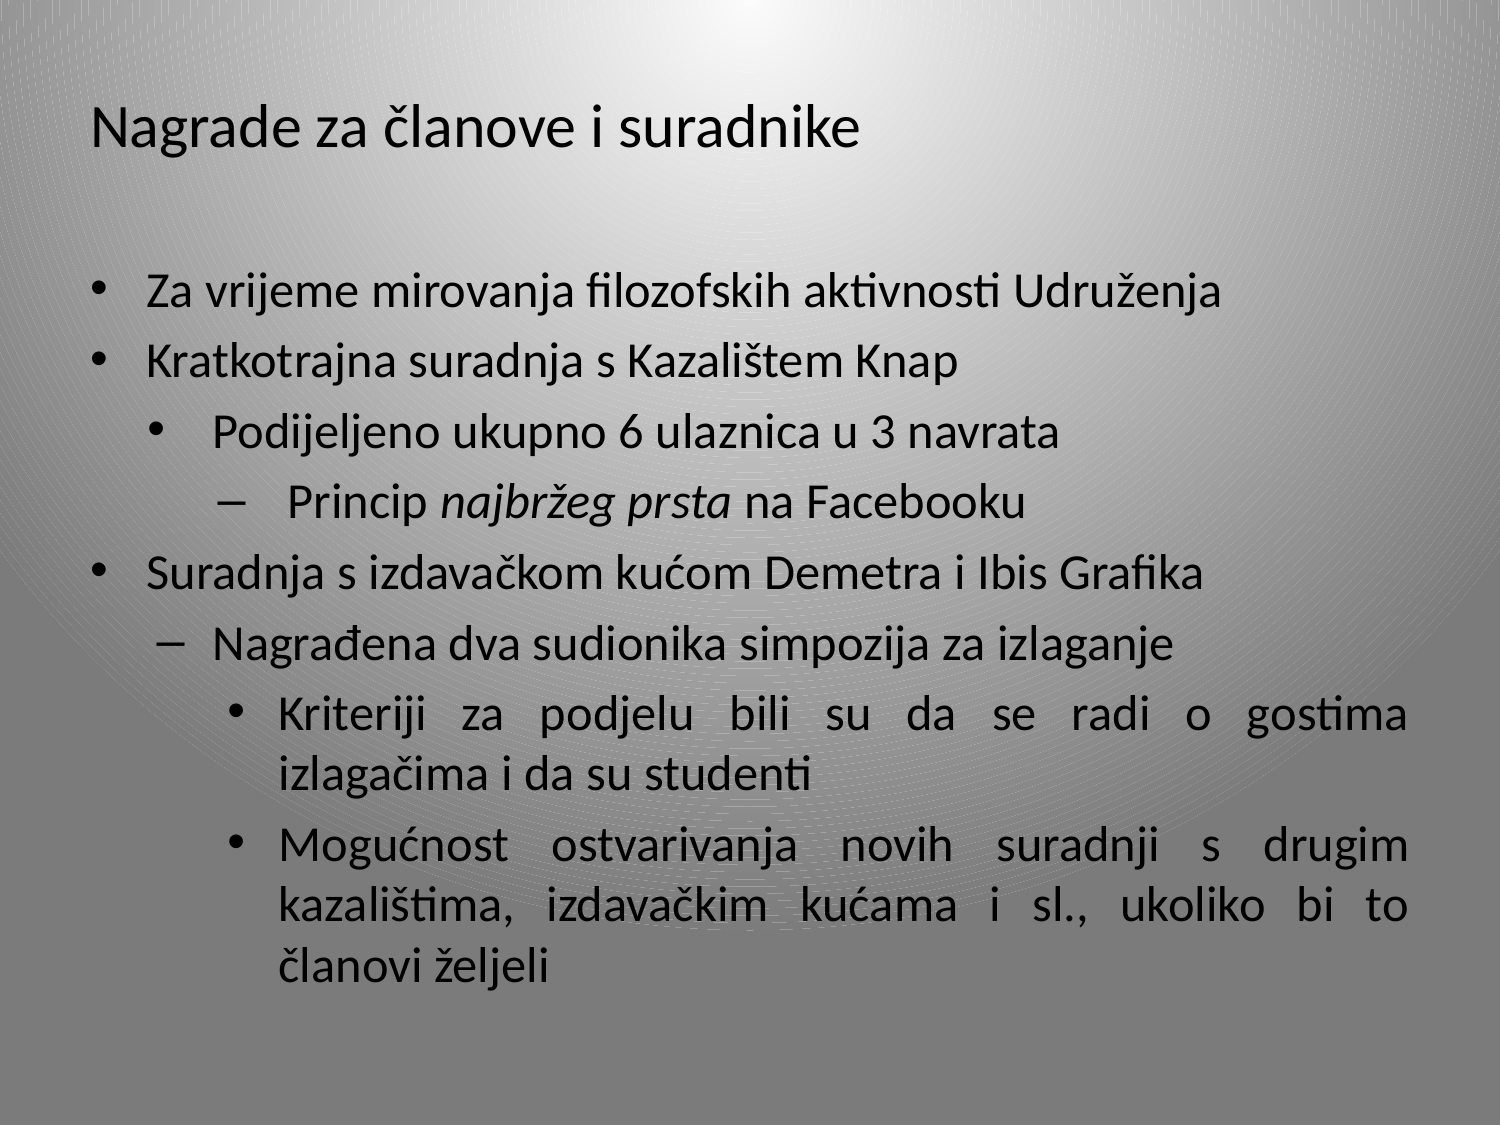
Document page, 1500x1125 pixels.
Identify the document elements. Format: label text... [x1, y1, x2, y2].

list Nagrade za članove i suradnike Za vrijeme mirovanja filozofskih aktivnosti Udruženja Kratkotrajna suradnja s Kazalištem Knap Podijeljeno ukupno 6 ulaznica u 3 navrata Princip najbržeg prsta na Facebooku Suradnja s izdavačkom kućom Demetra i Ibis Grafika Nagrađena dva sudionika simpozija za izlaganje Kriteriji za podjelu bili su da se radi o gostima izlagačima i da su studenti Mogućnost ostvarivanja novih suradnji s drugim kazalištima, izdavačkim kućama i sl., ukoliko bi to članovi željeli [75, 78, 1425, 1005]
